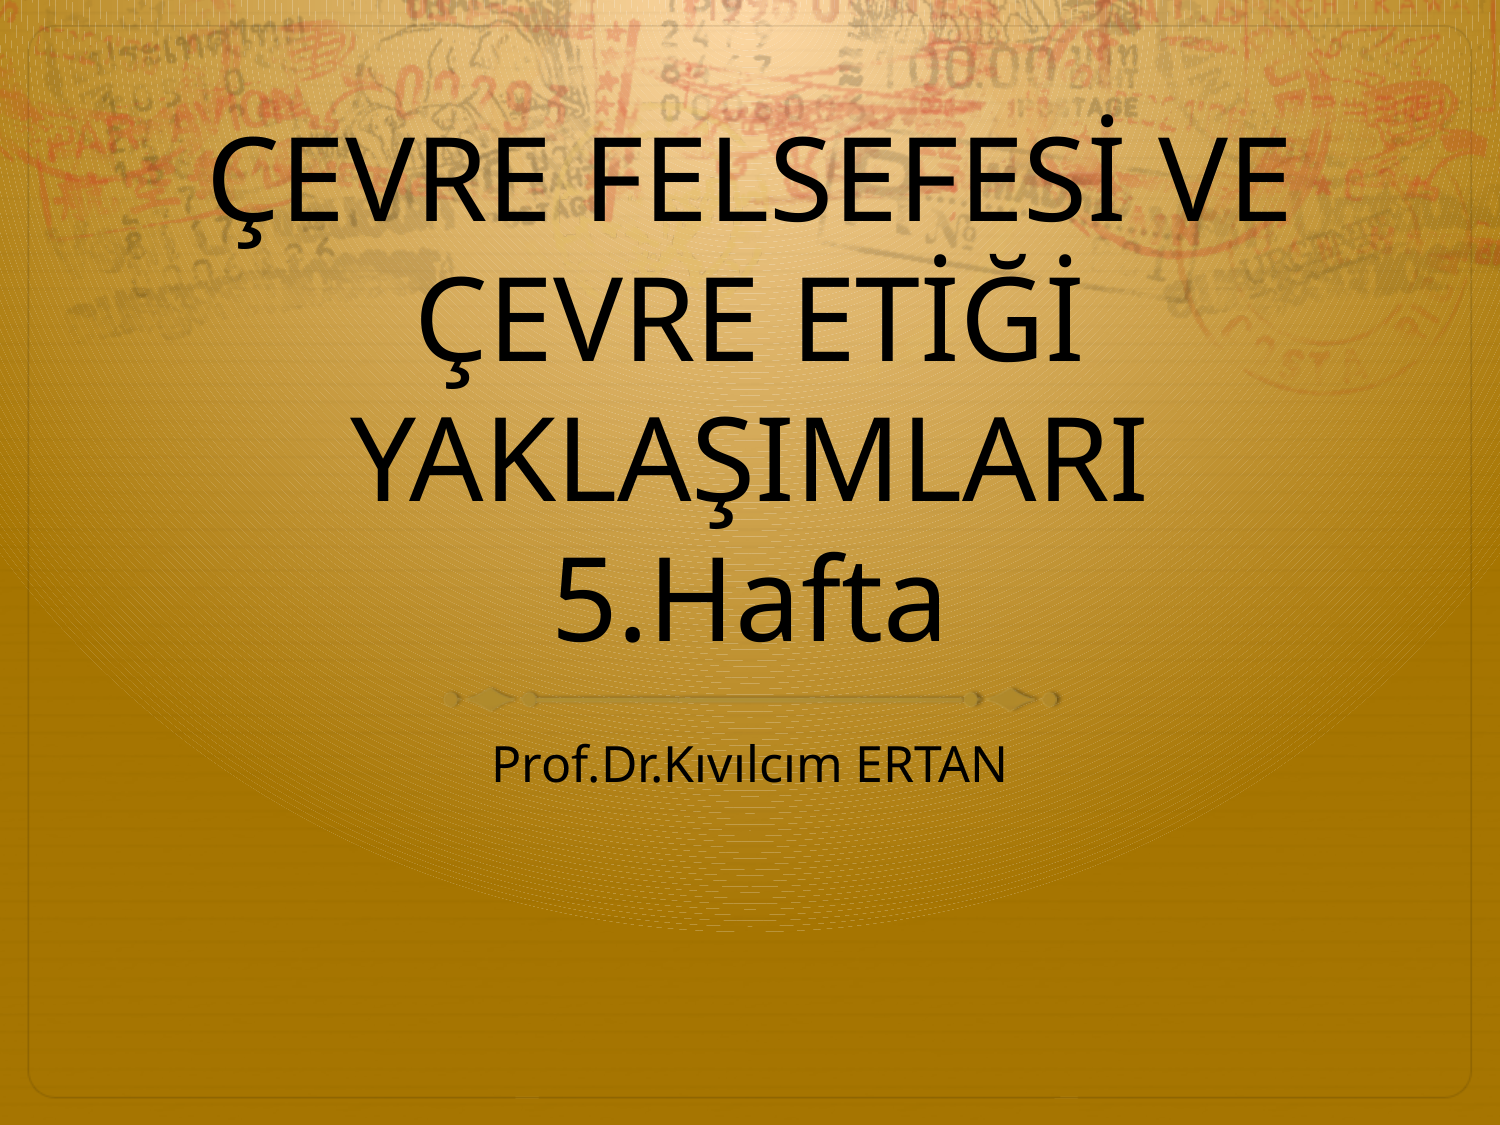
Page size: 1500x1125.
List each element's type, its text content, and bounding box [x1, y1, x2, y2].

picture [0, 0, 1500, 1125]
title ÇEVRE FELSEFESİ VE ÇEVRE ETİĞİ YAKLAŞIMLARI 5.Hafta [93, 275, 1407, 673]
subtitle Prof.Dr.Kıvılcım ERTAN [93, 725, 1407, 925]
